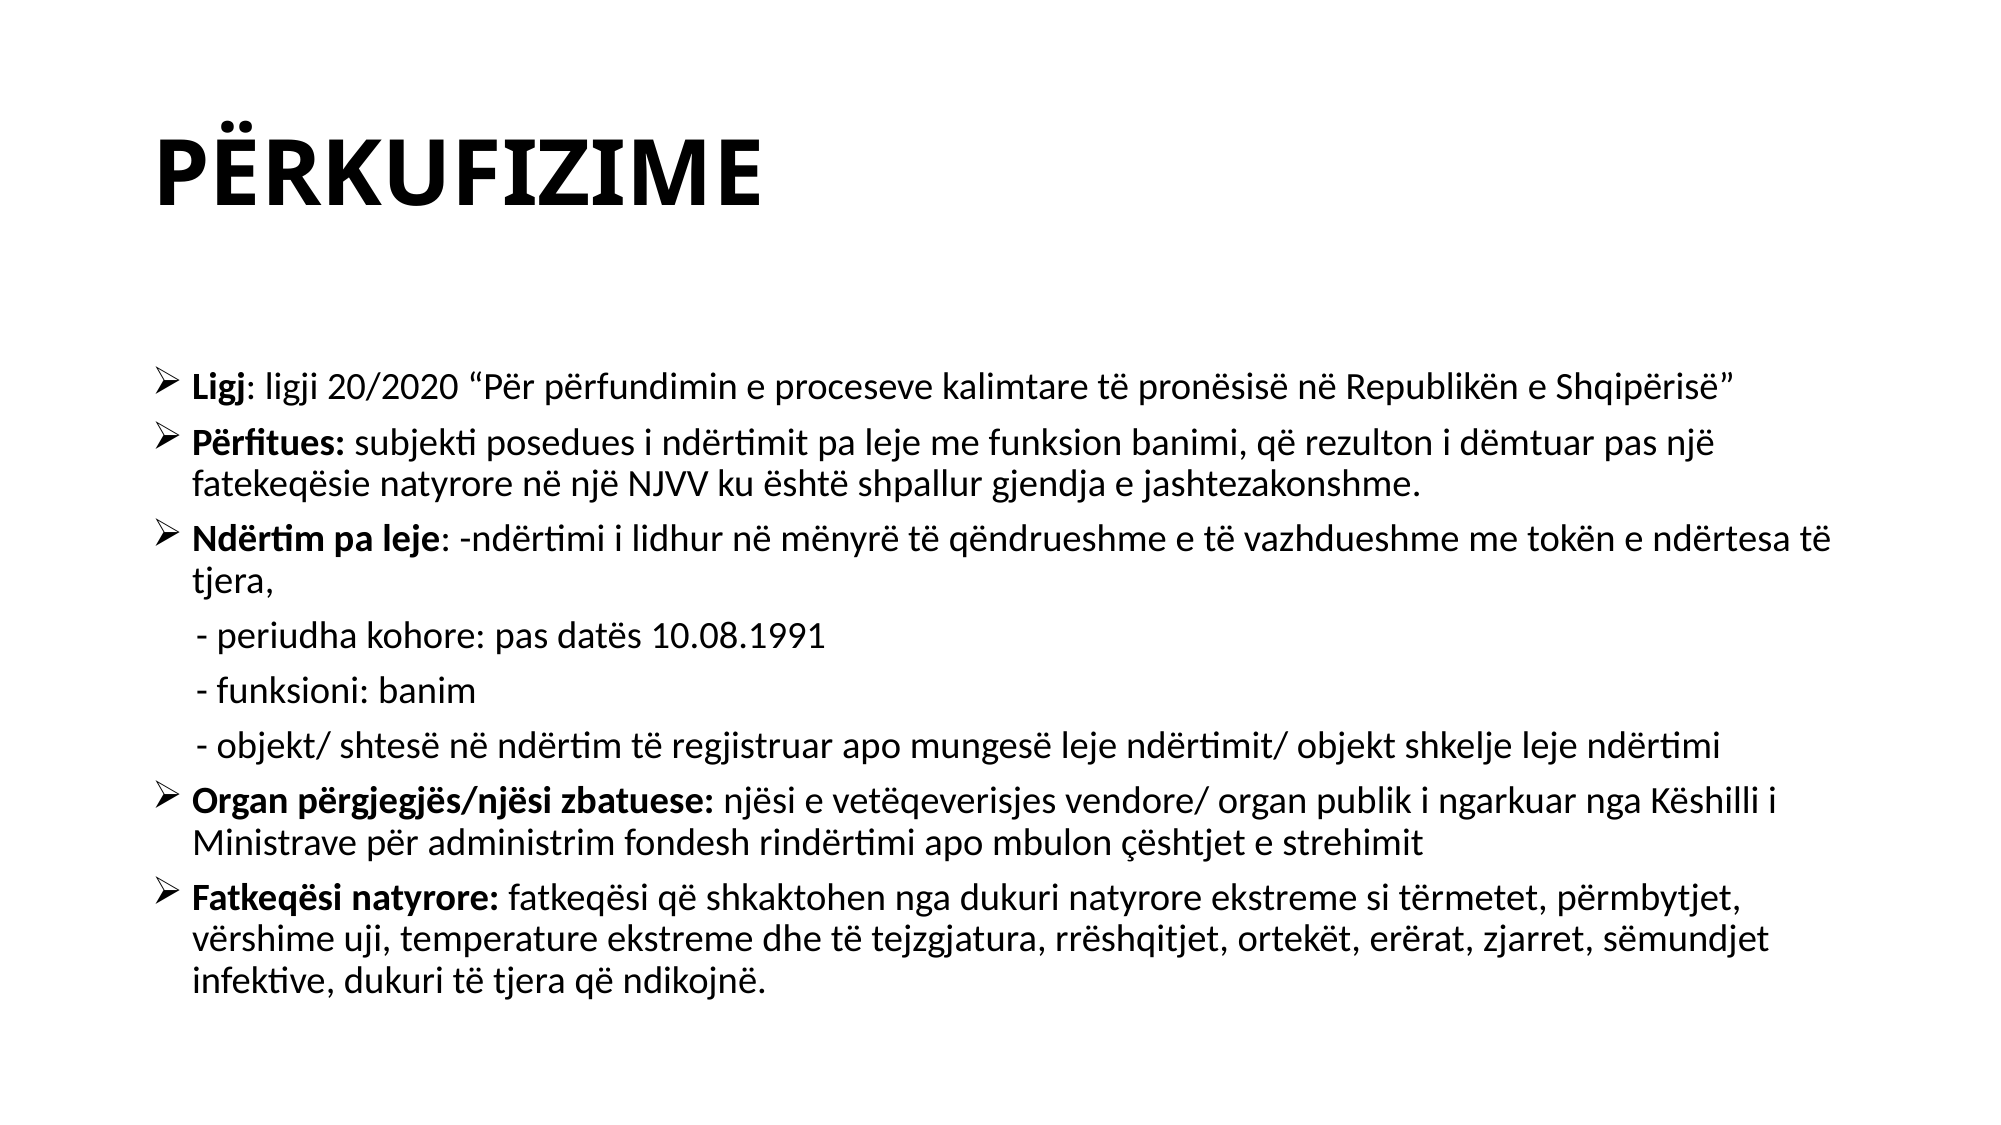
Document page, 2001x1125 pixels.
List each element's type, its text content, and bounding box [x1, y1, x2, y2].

title PËRKUFIZIME [137, 67, 1863, 285]
list Ligj: ligji 20/2020 “Për përfundimin e proceseve kalimtare të pronësisë në Republikën e Shqipërisë” Përfitues: subjekti posedues i ndërtimit pa leje me funksion banimi, që rezulton i dëmtuar pas një fatekeqësie natyrore në një NJVV ku është shpallur gjendja e jashtezakonshme. Ndërtim pa leje: -ndërtimi i lidhur në mënyrë të qëndrueshme e të vazhdueshme me tokën e ndërtesa të tjera, - periudha kohore: pas datës 10.08.1991 - funksioni: banim - objekt/ shtesë në ndërtim të regjistruar apo mungesë leje ndërtimit/ objekt shkelje leje ndërtimi Organ përgjegjës/njësi zbatuese: njësi e vetëqeverisjes vendore/ organ publik i ngarkuar nga Këshilli i Ministrave për administrim fondesh rindërtimi apo mbulon çështjet e strehimit Fatkeqësi natyrore: fatkeqësi që shkaktohen nga dukuri natyrore ekstreme si tërmetet, përmbytjet, vërshime uji, temperature ekstreme dhe të tejzgjatura, rrëshqitjet, ortekët, erërat, zjarret, sëmundjet infektive, dukuri të tjera që ndikojnë. [137, 299, 1863, 1014]
